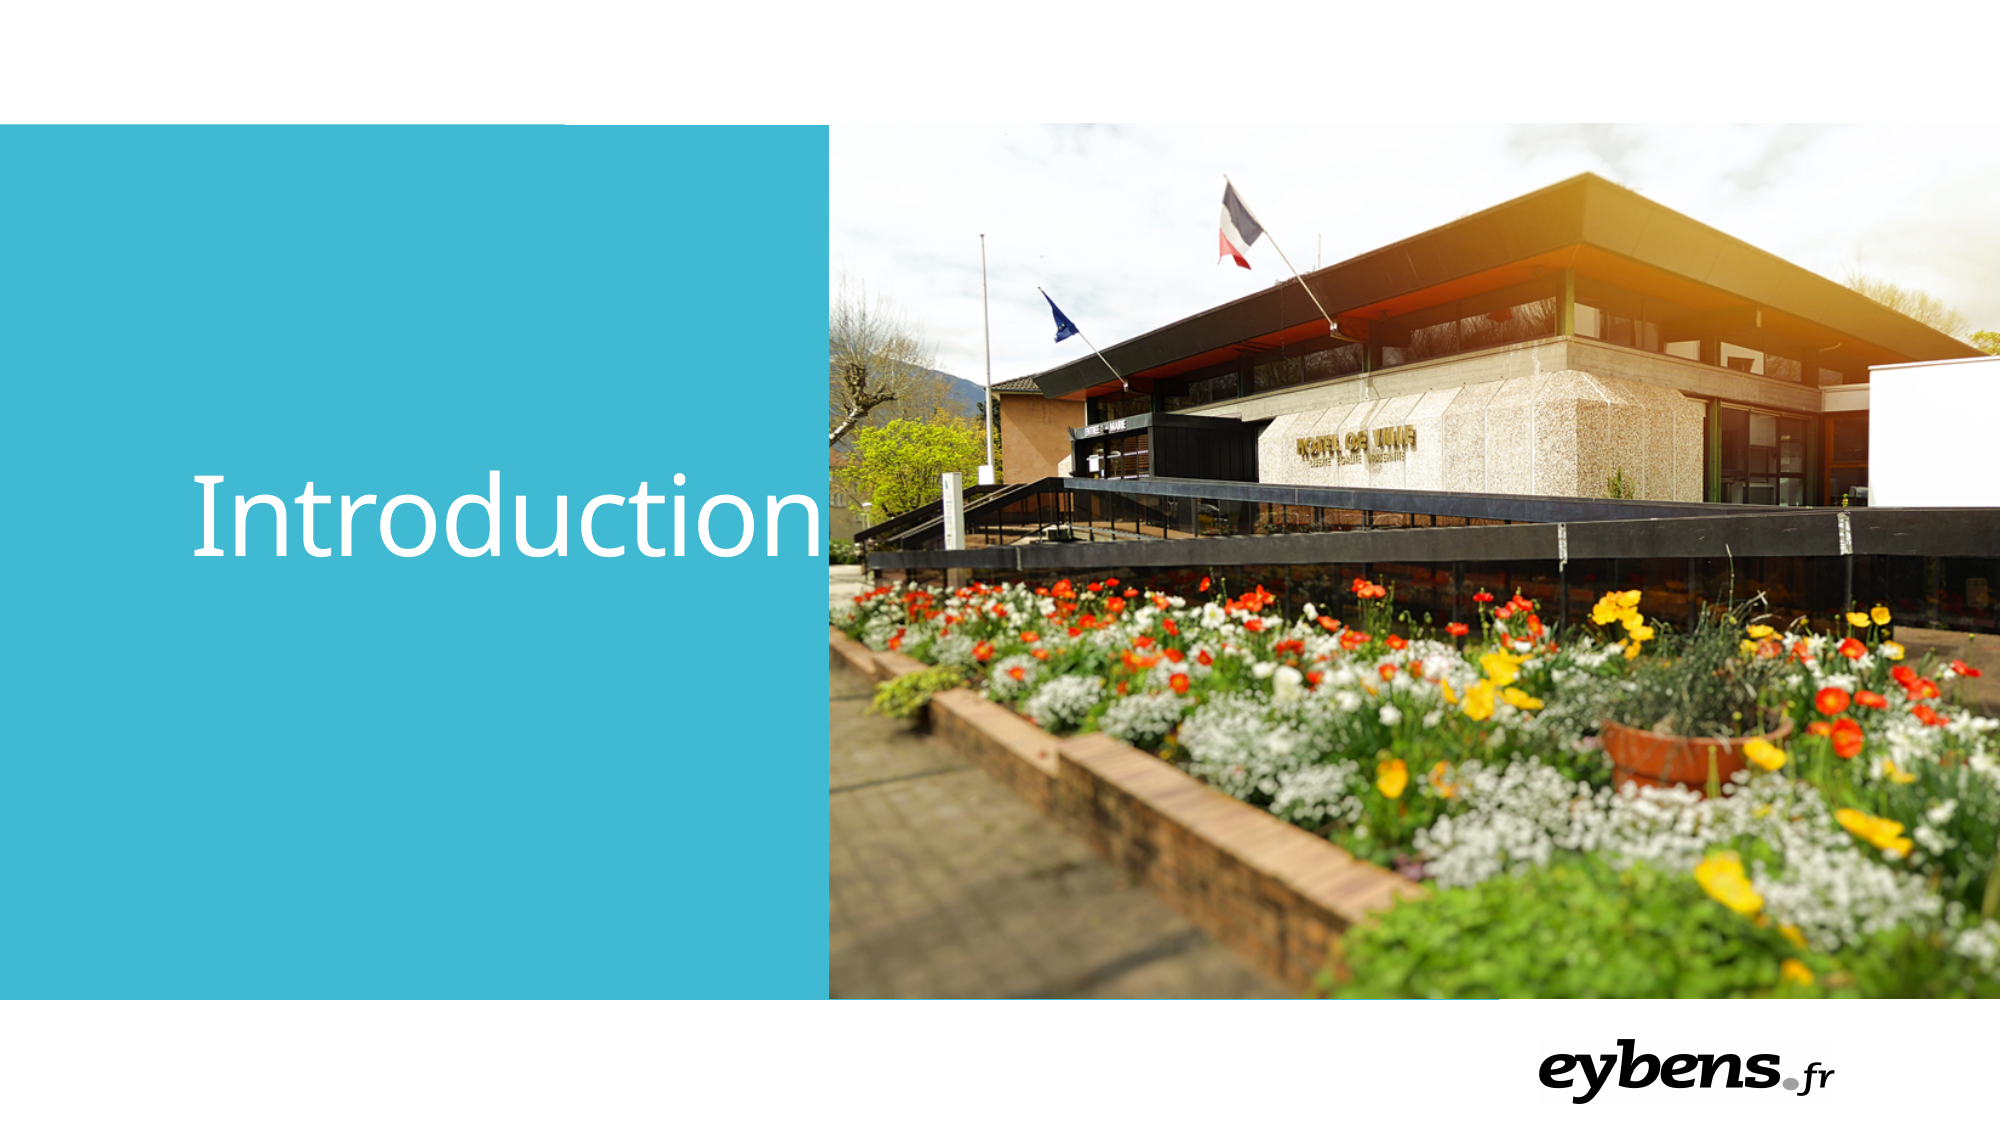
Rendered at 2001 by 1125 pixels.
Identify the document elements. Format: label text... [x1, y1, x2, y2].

picture [1539, 1097, 1835, 1104]
footer [1157, 1036, 1917, 1097]
title Introduction [175, 213, 828, 589]
picture [828, 122, 2000, 999]
